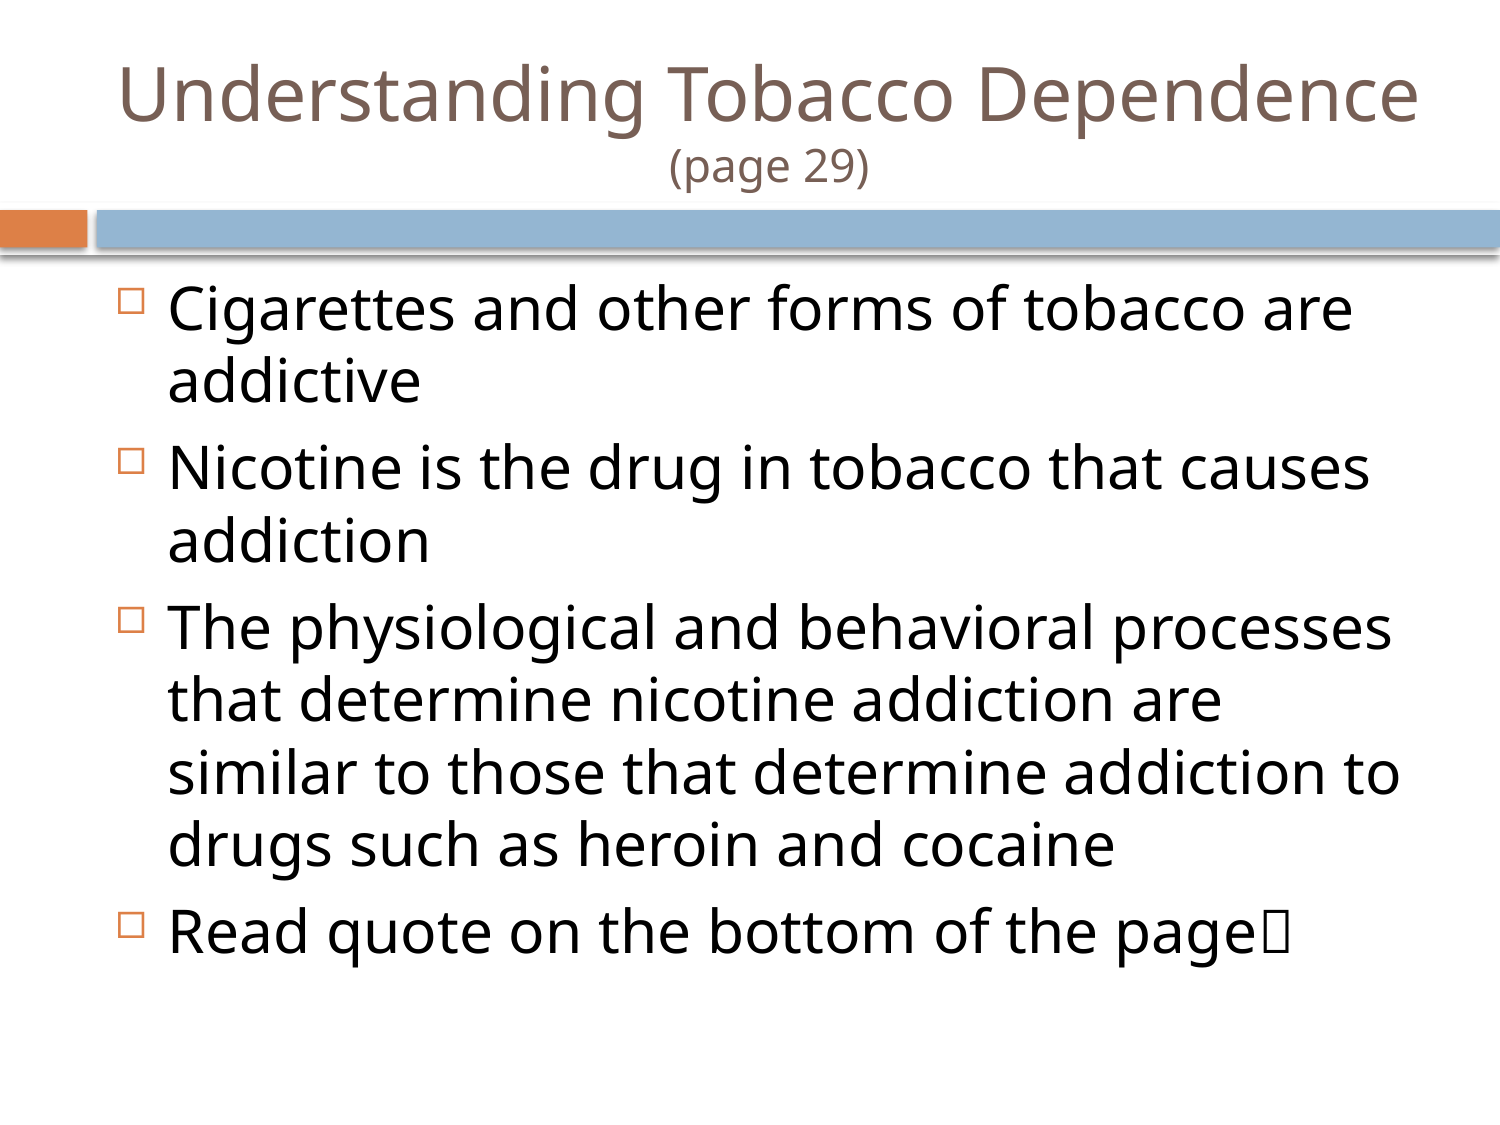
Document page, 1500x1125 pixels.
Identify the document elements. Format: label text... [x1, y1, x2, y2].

title Understanding Tobacco Dependence (page 29) [100, 37, 1438, 200]
list Cigarettes and other forms of tobacco are addictive Nicotine is the drug in tobacco that causes addiction The physiological and behavioral processes that determine nicotine addiction are similar to those that determine addiction to drugs such as heroin and cocaine Read quote on the bottom of the page [100, 262, 1438, 1000]
